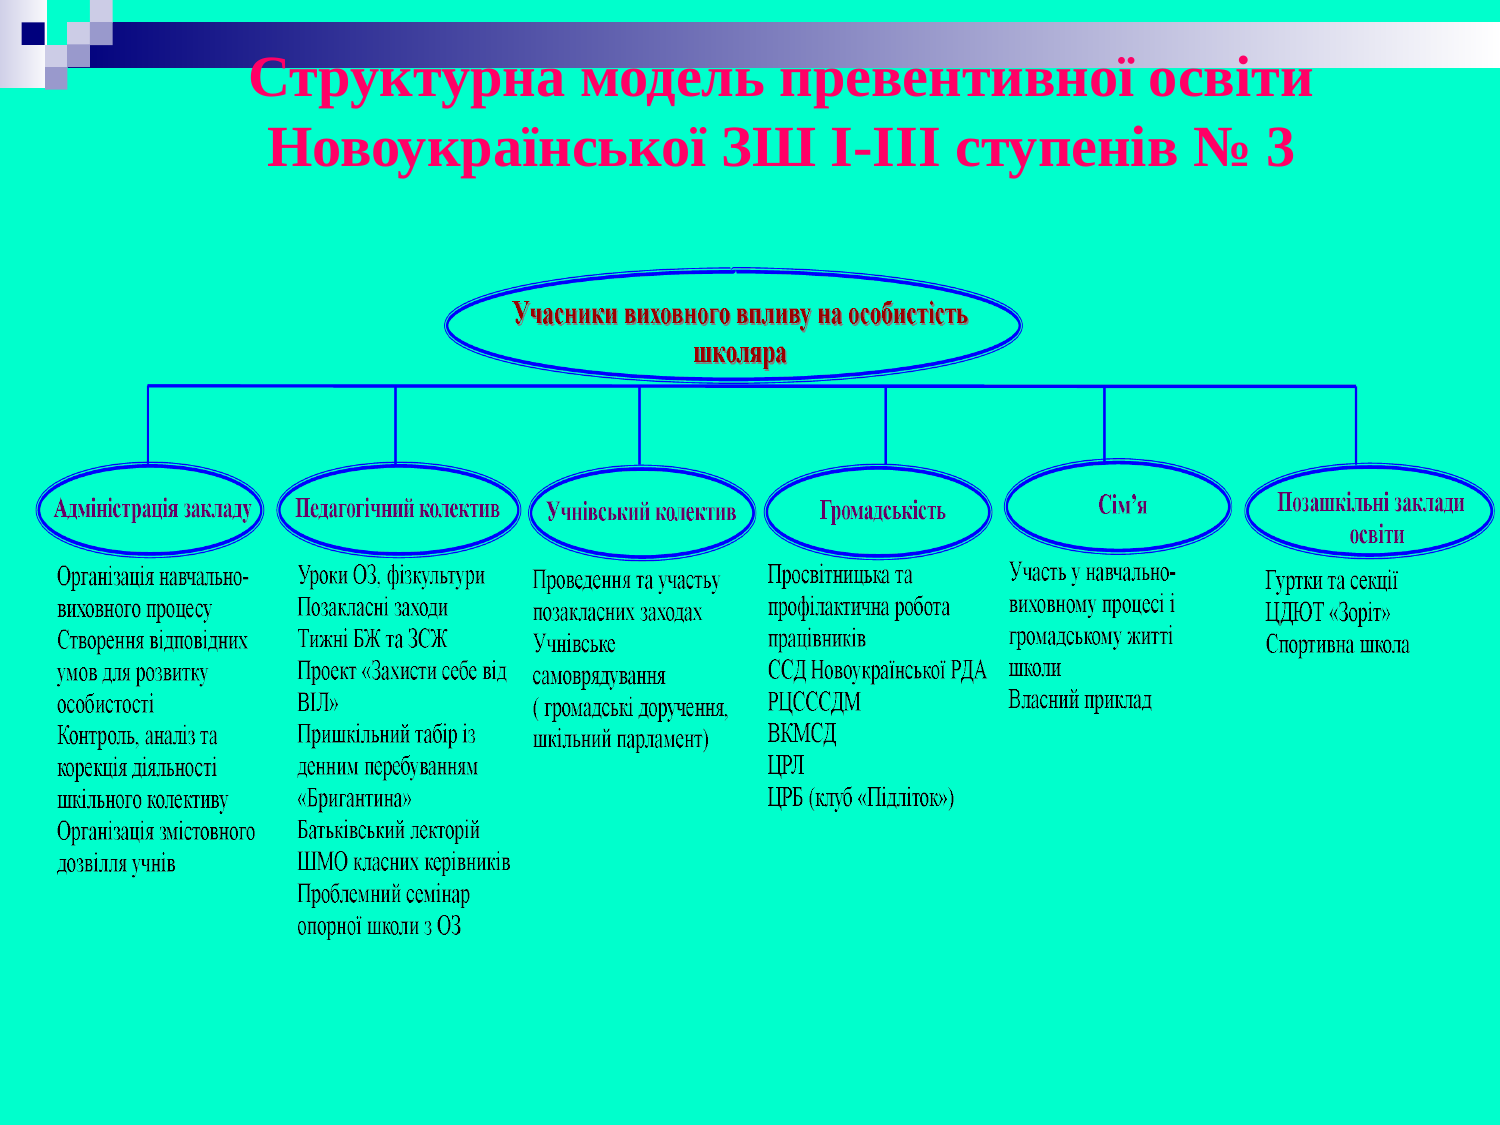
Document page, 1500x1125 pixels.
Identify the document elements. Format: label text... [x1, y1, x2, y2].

text_box Структурна модель превентивної освіти Новоукраїнської ЗШ І-ІІІ ступенів № 3 [233, 31, 1330, 186]
picture [35, 266, 1495, 1027]
